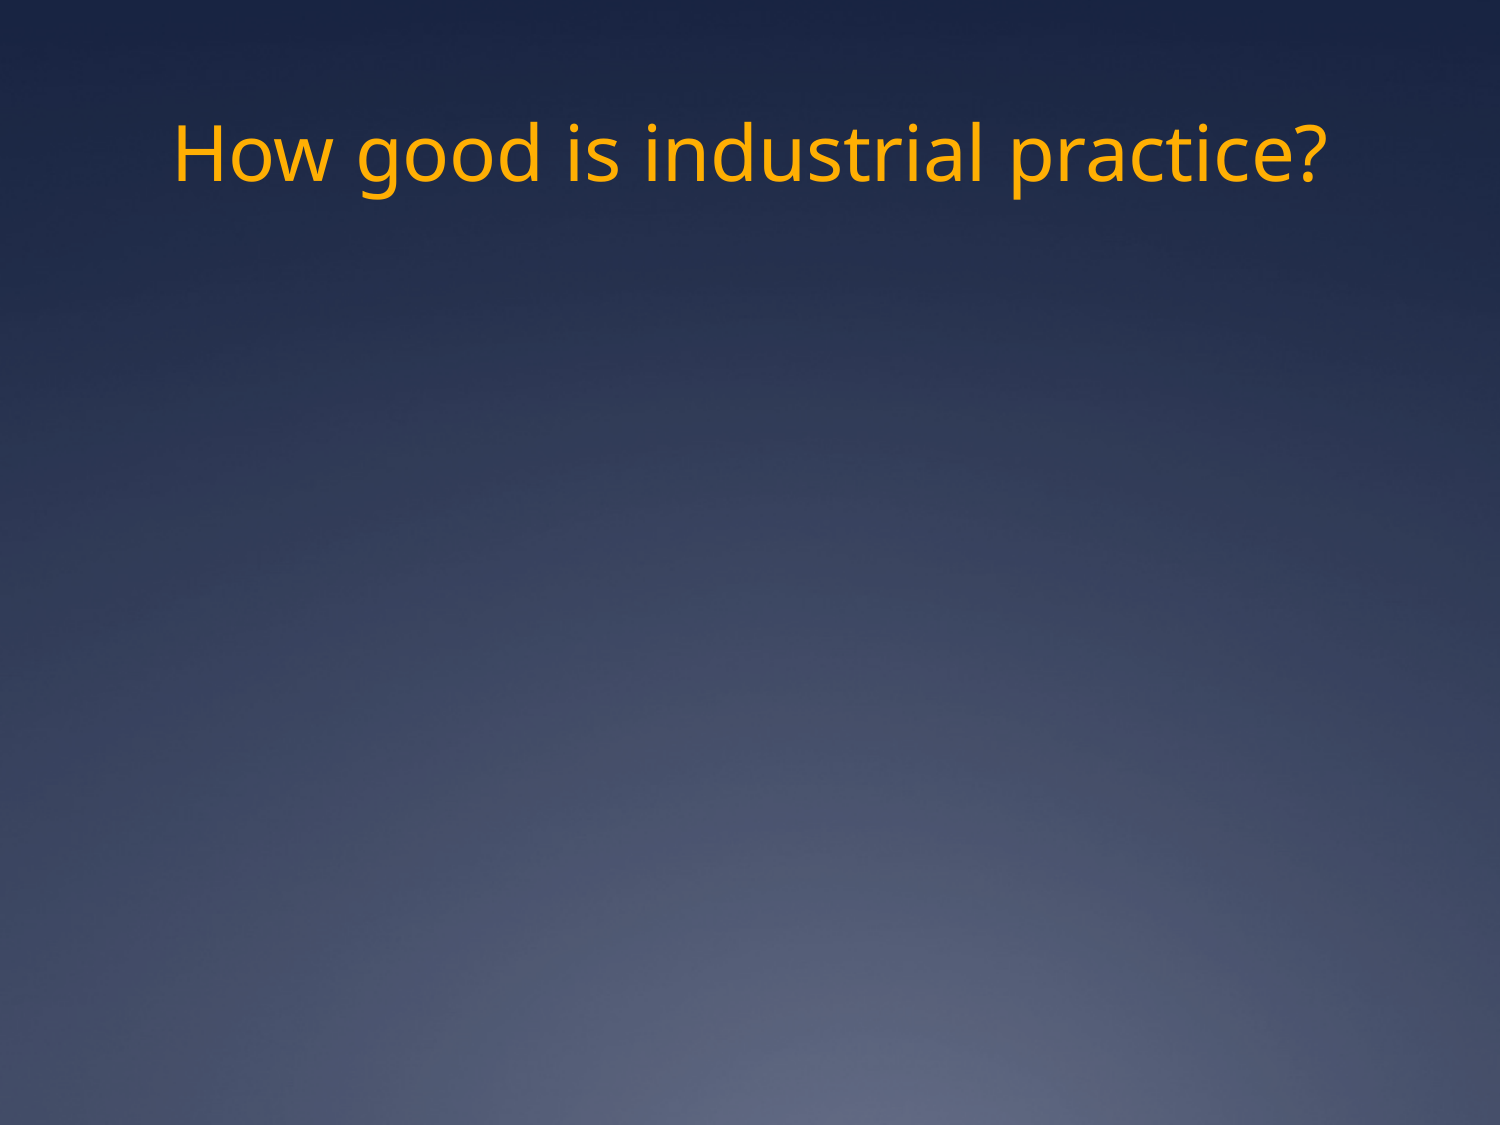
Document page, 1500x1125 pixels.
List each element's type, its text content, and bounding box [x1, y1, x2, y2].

title How good is industrial practice? [100, 95, 1400, 225]
